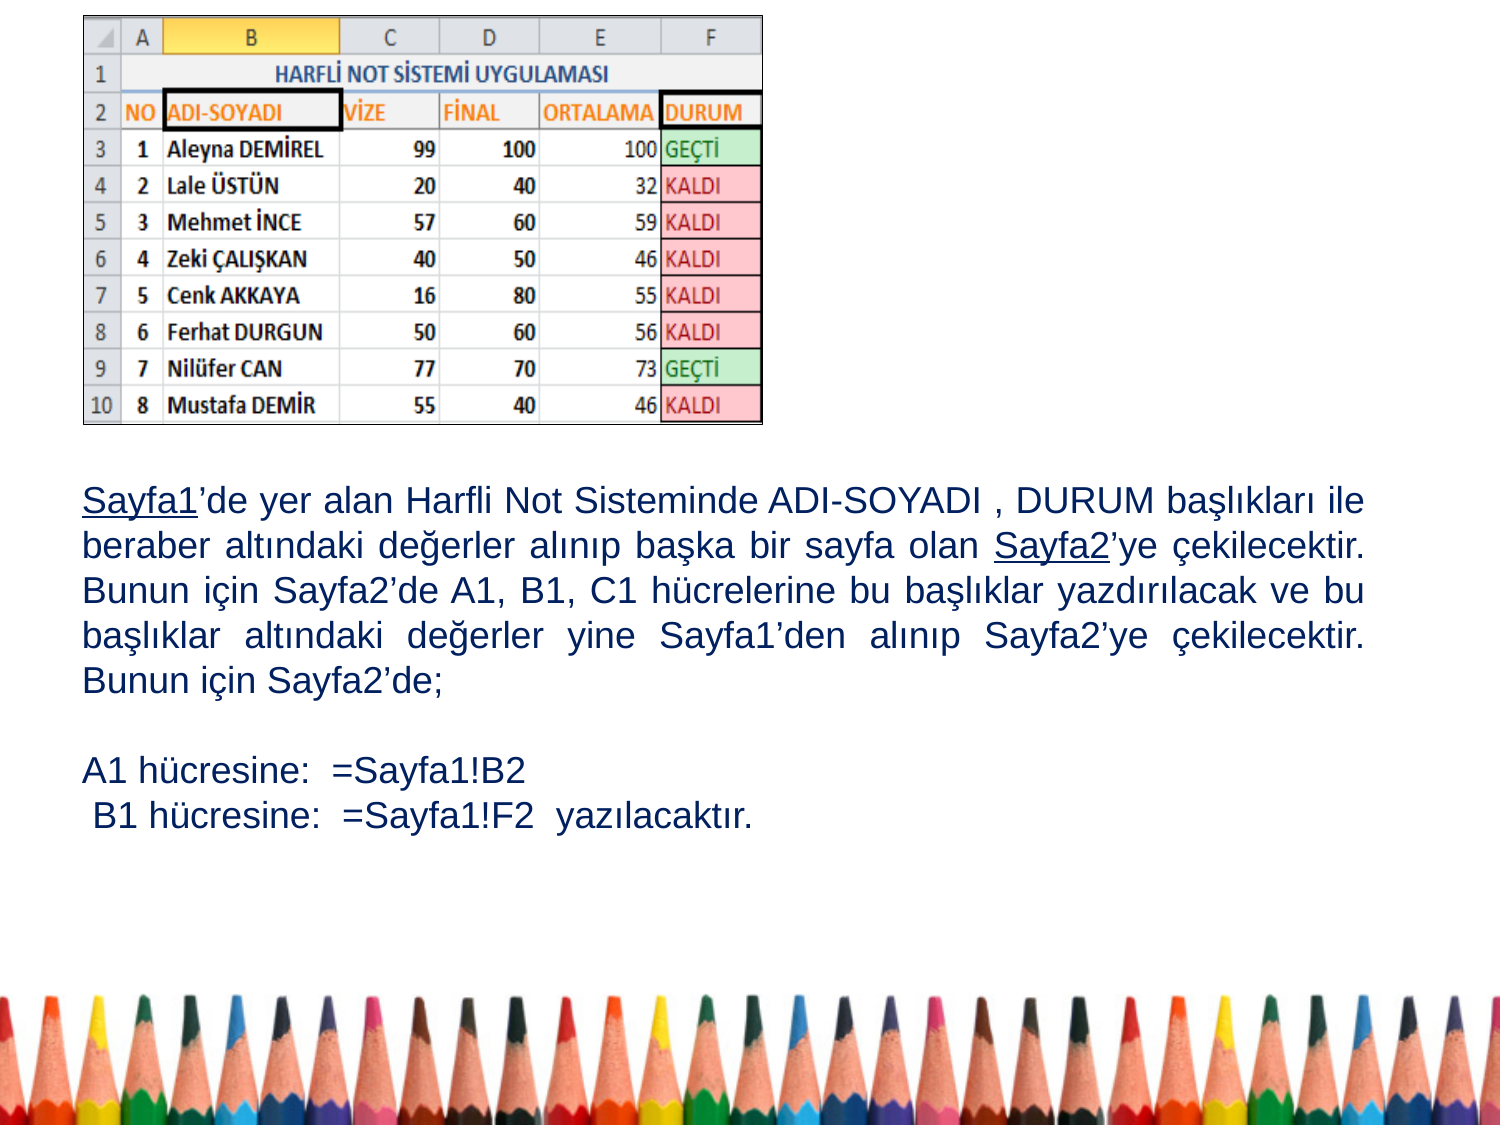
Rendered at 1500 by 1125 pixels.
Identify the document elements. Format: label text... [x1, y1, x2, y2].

picture [0, 0, 1500, 1125]
text_box Sayfa1’de yer alan Harfli Not Sisteminde ADI-SOYADI , DURUM başlıkları ile beraber altındaki değerler alınıp başka bir sayfa olan Sayfa2’ye çekilecektir. Bunun için Sayfa2’de A1, B1, C1 hücrelerine bu başlıklar yazdırılacak ve bu başlıklar altındaki değerler yine Sayfa1’den alınıp Sayfa2’ye çekilecektir. Bunun için Sayfa2’de; A1 hücresine: =Sayfa1!B2 B1 hücresine: =Sayfa1!F2 yazılacaktır. [67, 468, 1381, 844]
